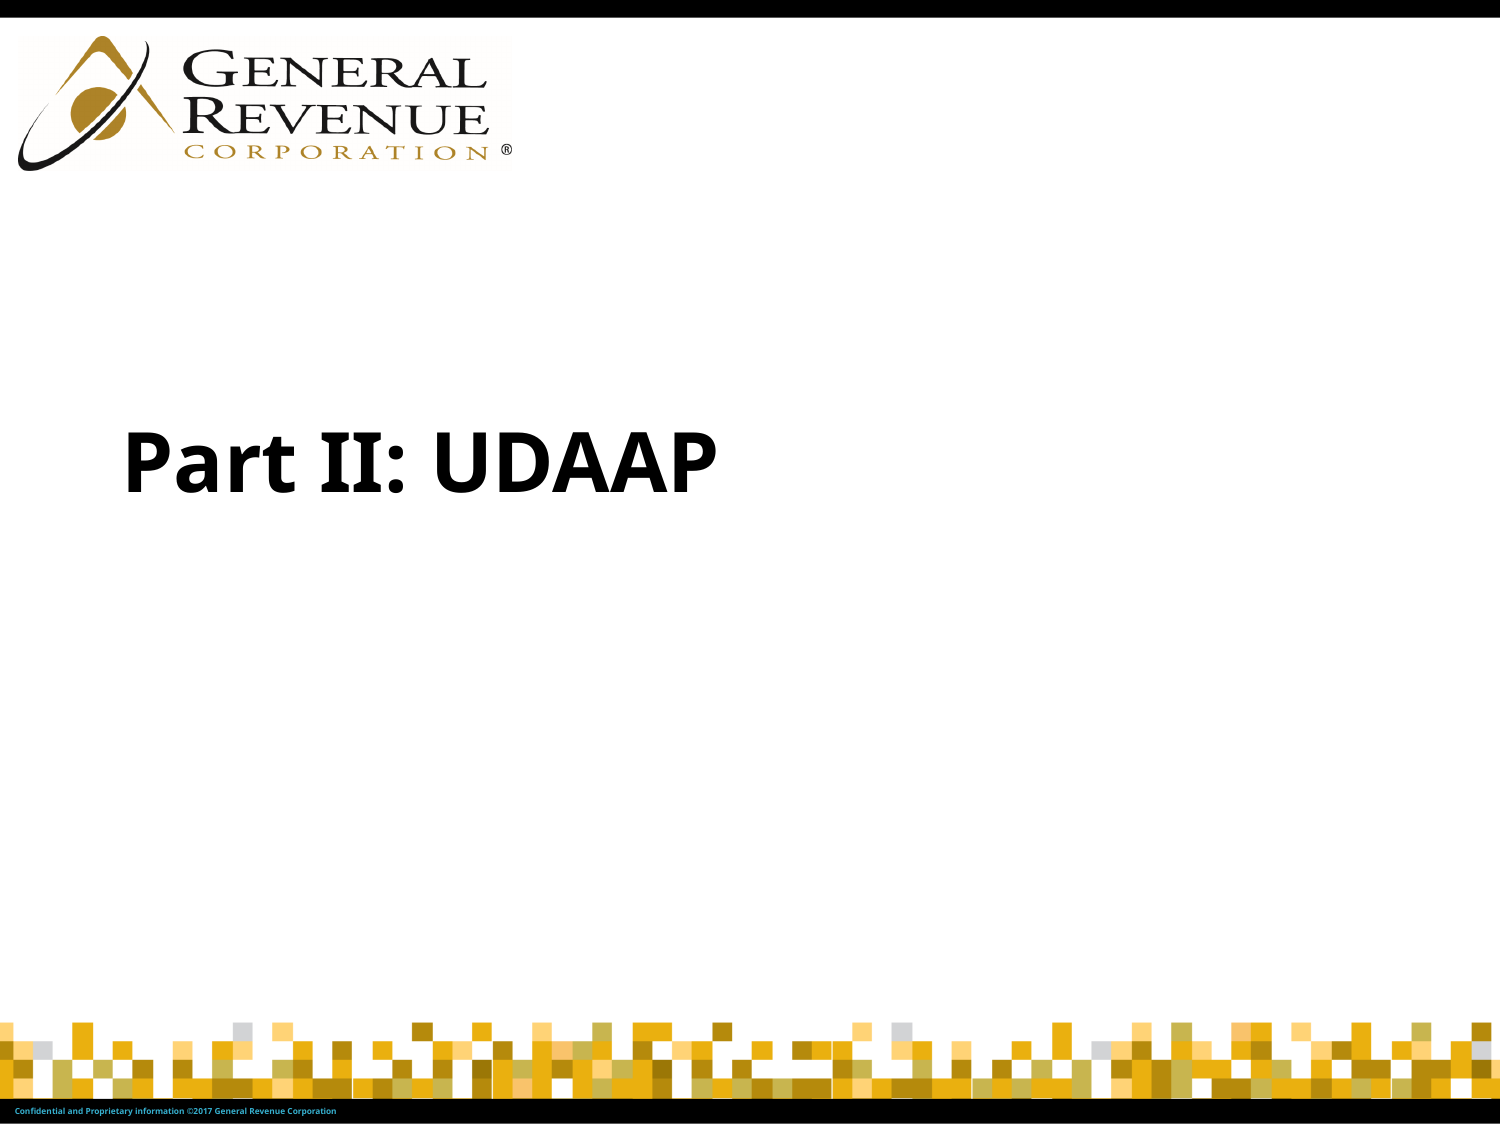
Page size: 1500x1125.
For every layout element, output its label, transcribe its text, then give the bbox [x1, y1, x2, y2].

text_box [0, 0, 1500, 18]
picture [18, 36, 512, 171]
text_box Confidential and Proprietary information ©2017 General Revenue Corporation [0, 1099, 1500, 1124]
text_box Part II: UDAAP [106, 402, 1230, 517]
picture [0, 1018, 1500, 1099]
